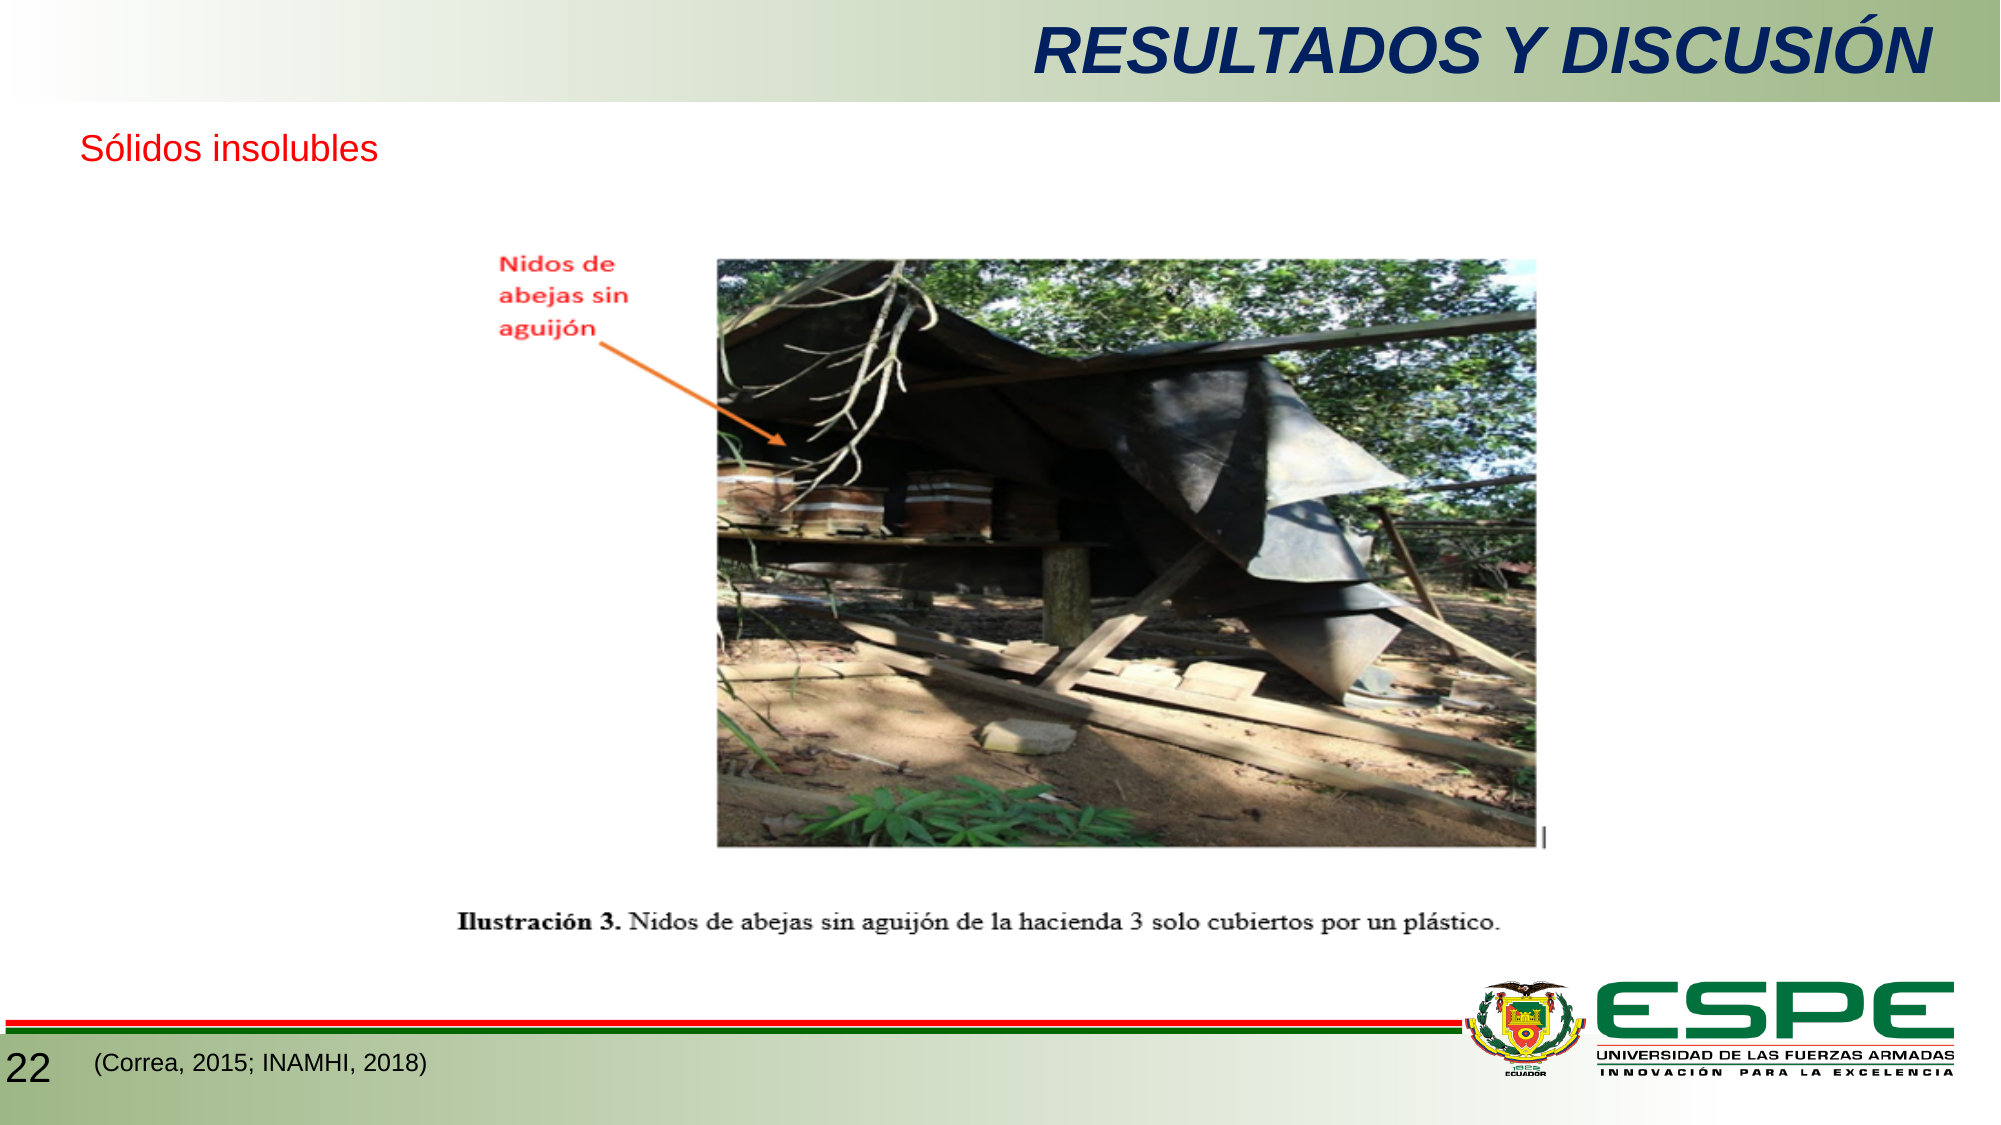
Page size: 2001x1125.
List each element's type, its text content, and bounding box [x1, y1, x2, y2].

text_box Sólidos insolubles [64, 116, 659, 177]
title RESULTADOS Y DISCUSIÓN [148, 0, 1948, 188]
text_box 22 [0, 1033, 119, 1099]
picture [423, 166, 1577, 947]
picture [1465, 981, 1954, 1076]
text_box (Correa, 2015; INAMHI, 2018) [78, 1038, 615, 1084]
